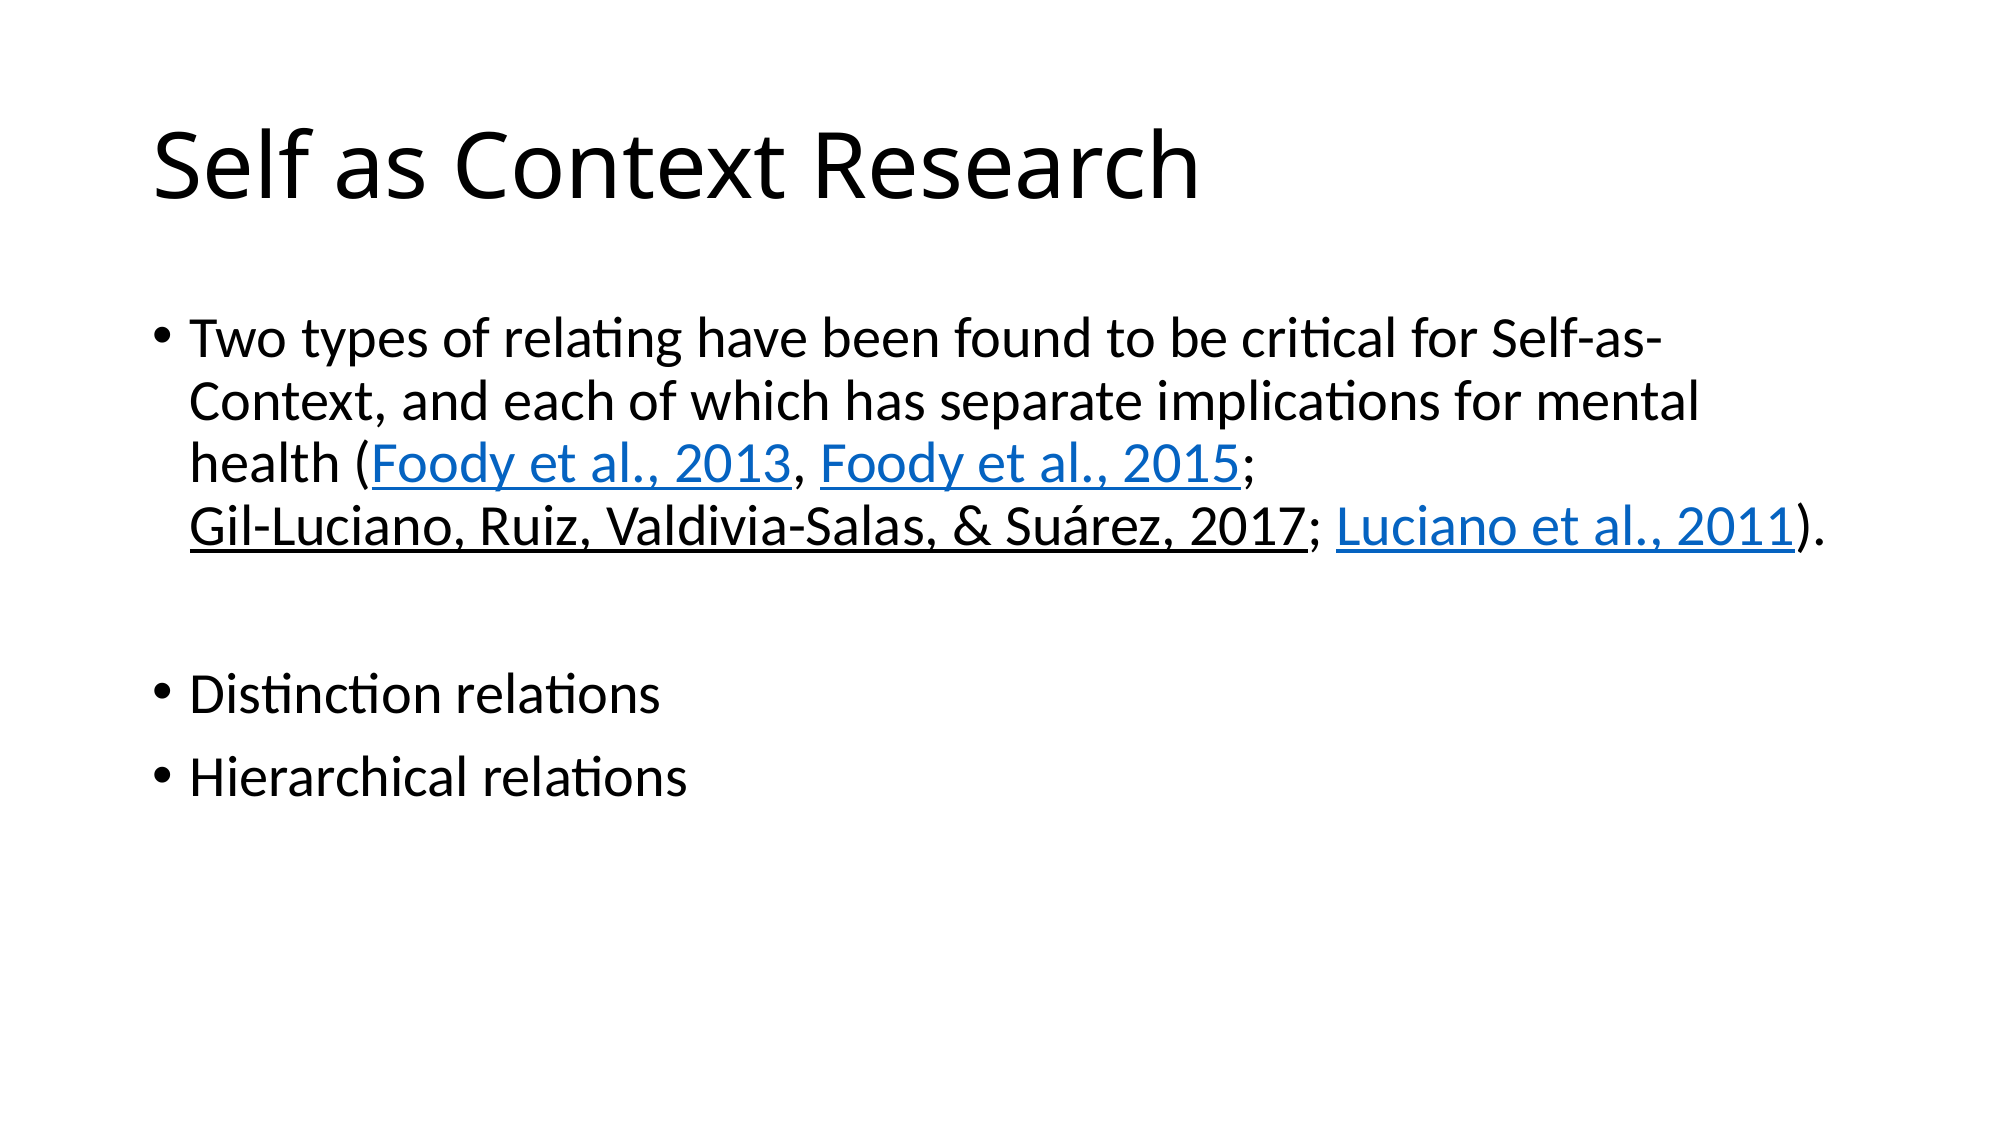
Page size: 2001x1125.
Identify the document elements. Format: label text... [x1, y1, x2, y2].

list Two types of relating have been found to be critical for Self-as-Context, and each of which has separate implications for mental health (Foody et al., 2013, Foody et al., 2015; Gil-Luciano, Ruiz, Valdivia-Salas, & Suárez, 2017; Luciano et al., 2011). Distinction relations Hierarchical relations [137, 299, 1863, 1014]
title Self as Context Research [137, 59, 1863, 278]
